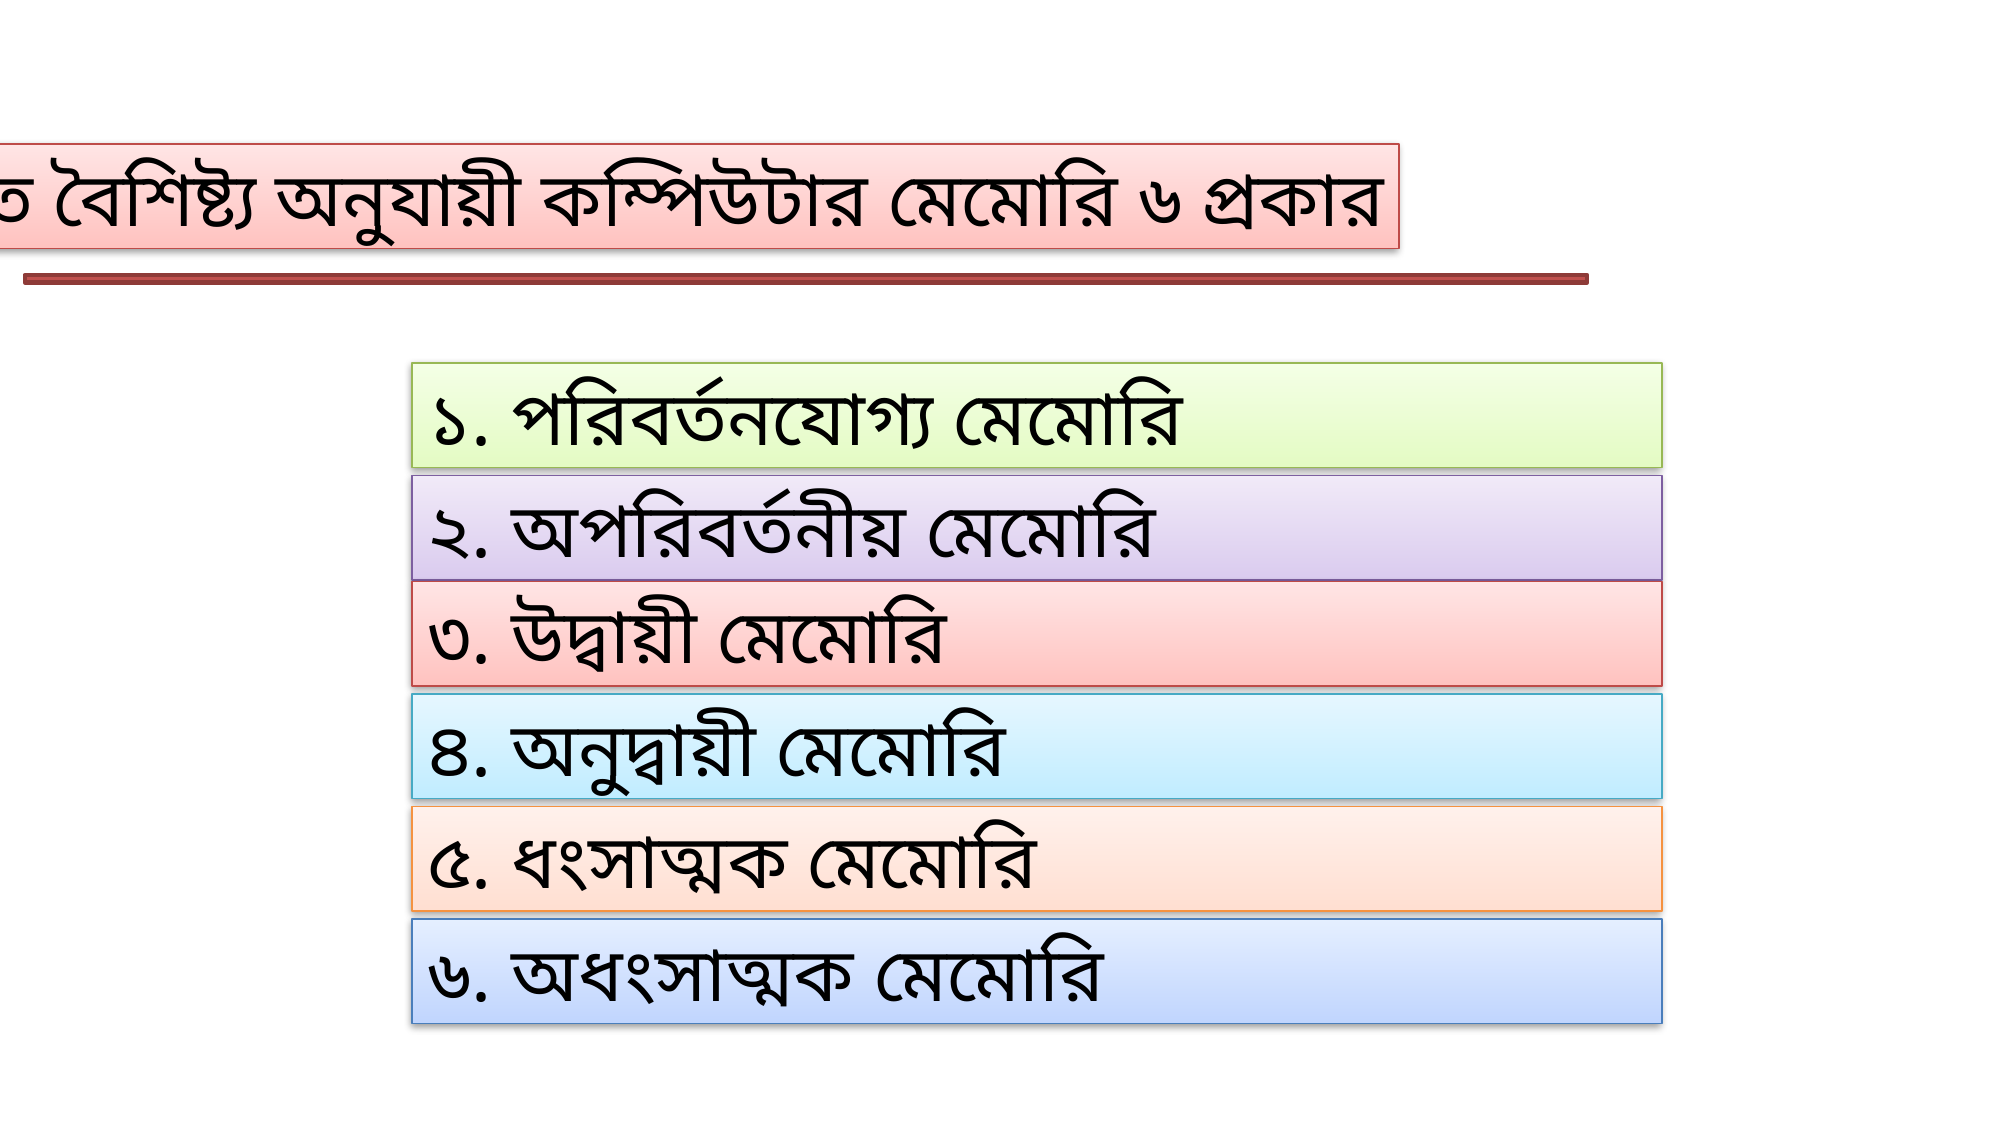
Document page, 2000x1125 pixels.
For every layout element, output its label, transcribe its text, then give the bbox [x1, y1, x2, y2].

text_box ৫. ধংসাত্মক মেমোরি [411, 806, 1663, 912]
text_box ১. পরিবর্তনযোগ্য মেমোরি [411, 362, 1663, 468]
text_box ভৌত বৈশিষ্ট্য অনুযায়ী কম্পিউটার মেমোরি ৬ প্রকার [0, 143, 1400, 249]
text_box [23, 273, 1589, 285]
text_box ২. অপরিবর্তনীয় মেমোরি [411, 475, 1663, 581]
text_box ৬. অধংসাত্মক মেমোরি [411, 918, 1663, 1024]
text_box ৪. অনুদ্বায়ী মেমোরি [411, 693, 1663, 799]
text_box ৩. উদ্বায়ী মেমোরি [411, 581, 1663, 687]
